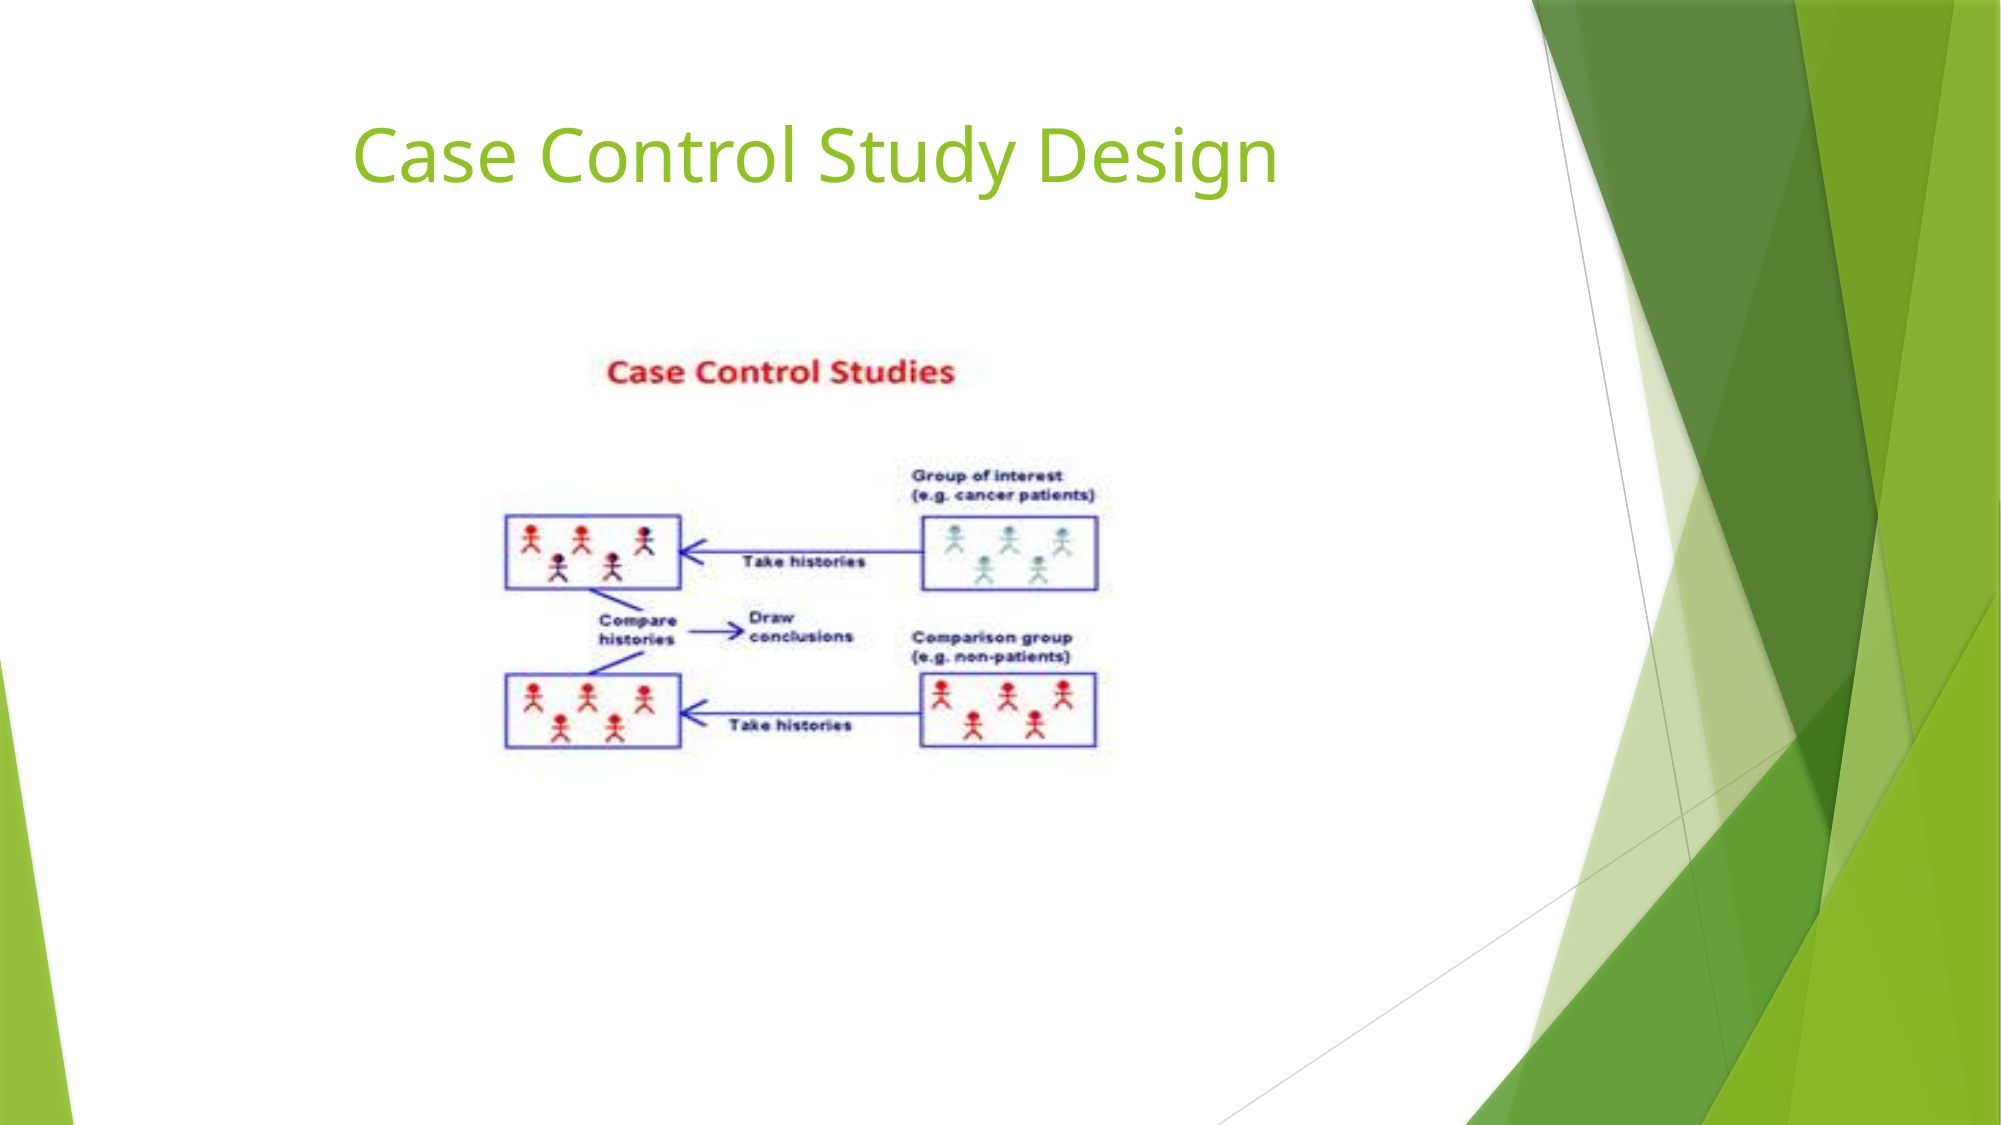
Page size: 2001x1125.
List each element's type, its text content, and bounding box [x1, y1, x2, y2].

title Case Control Study Design [111, 99, 1522, 317]
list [372, 316, 1190, 813]
